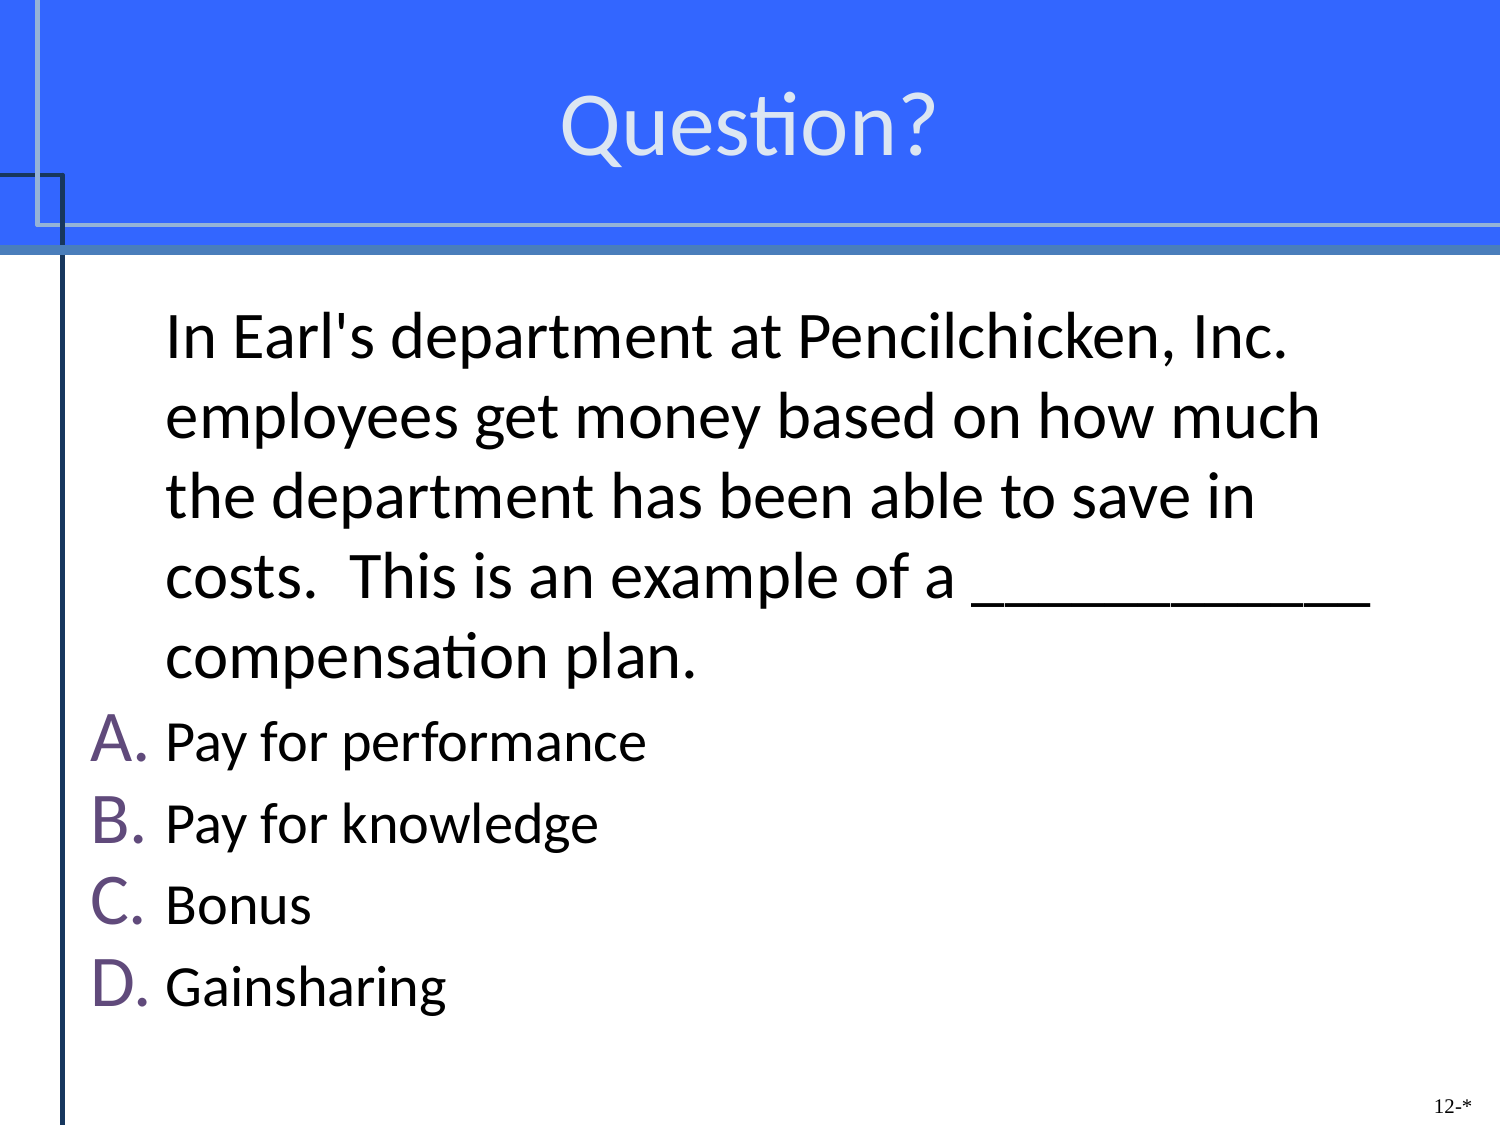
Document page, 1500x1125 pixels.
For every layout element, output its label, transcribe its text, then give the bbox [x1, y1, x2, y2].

title Question? [75, 24, 1425, 213]
list In Earl's department at Pencilchicken, Inc. employees get money based on how much the department has been able to save in costs. This is an example of a ____________ compensation plan. Pay for performance Pay for knowledge Bonus Gainsharing [75, 284, 1425, 1027]
